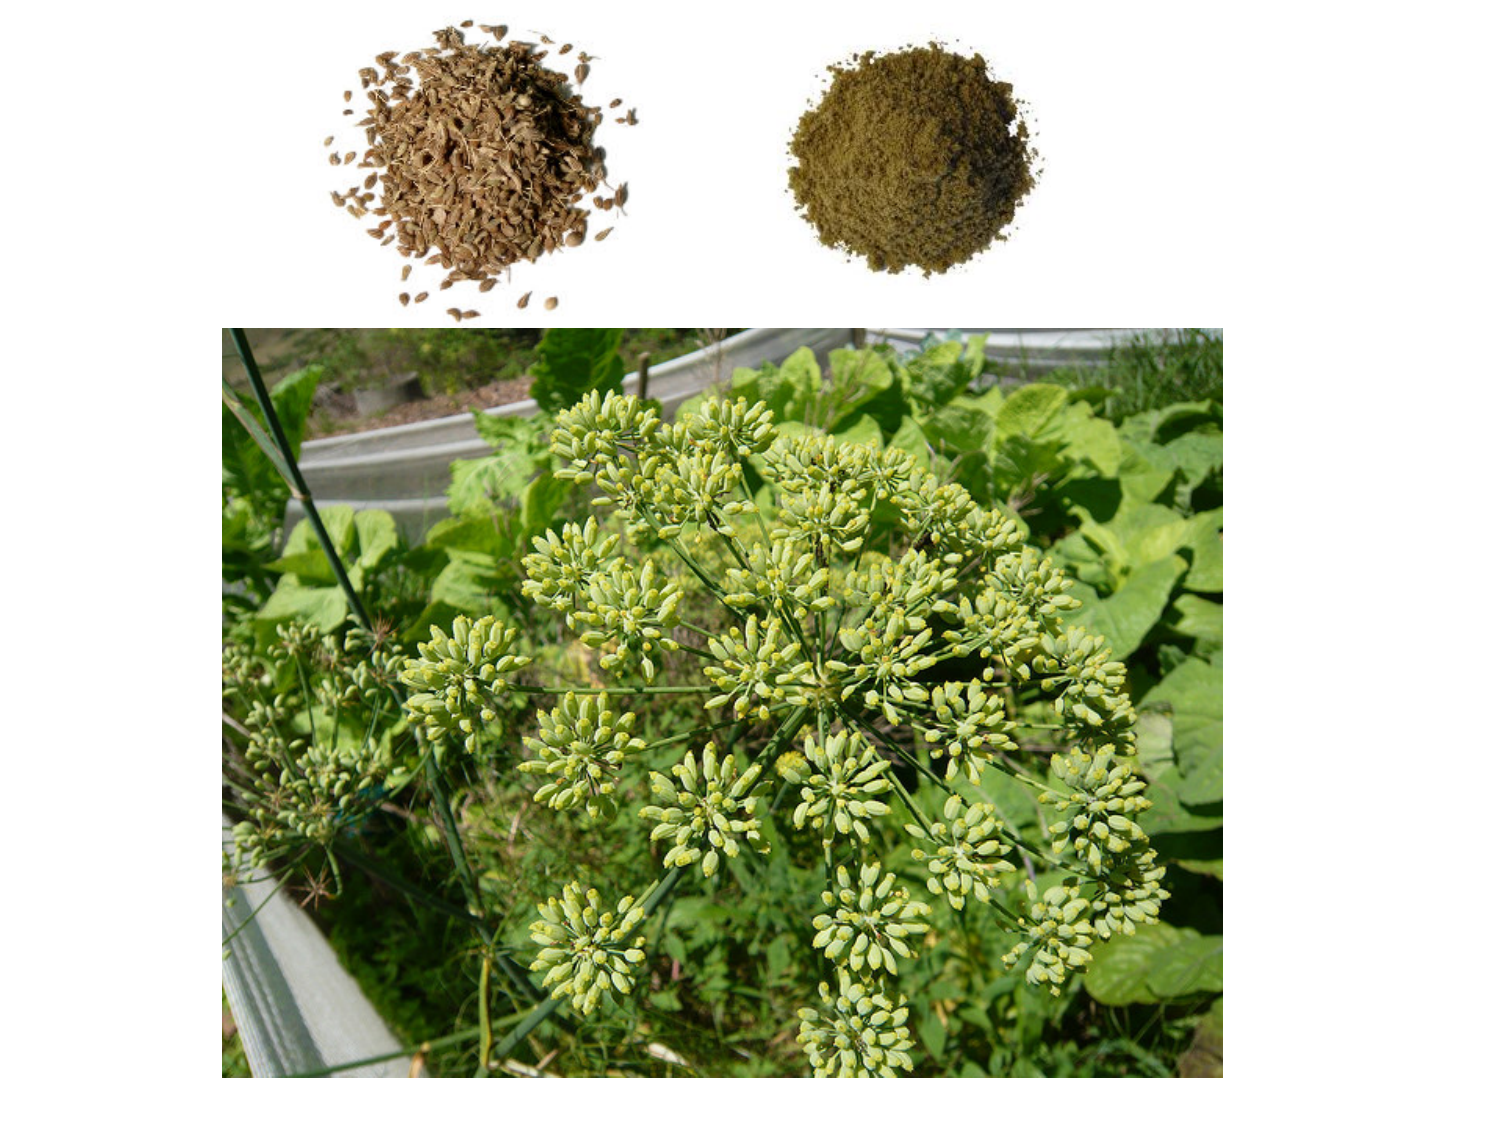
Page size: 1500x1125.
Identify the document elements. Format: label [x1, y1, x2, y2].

picture [222, 0, 1325, 1079]
